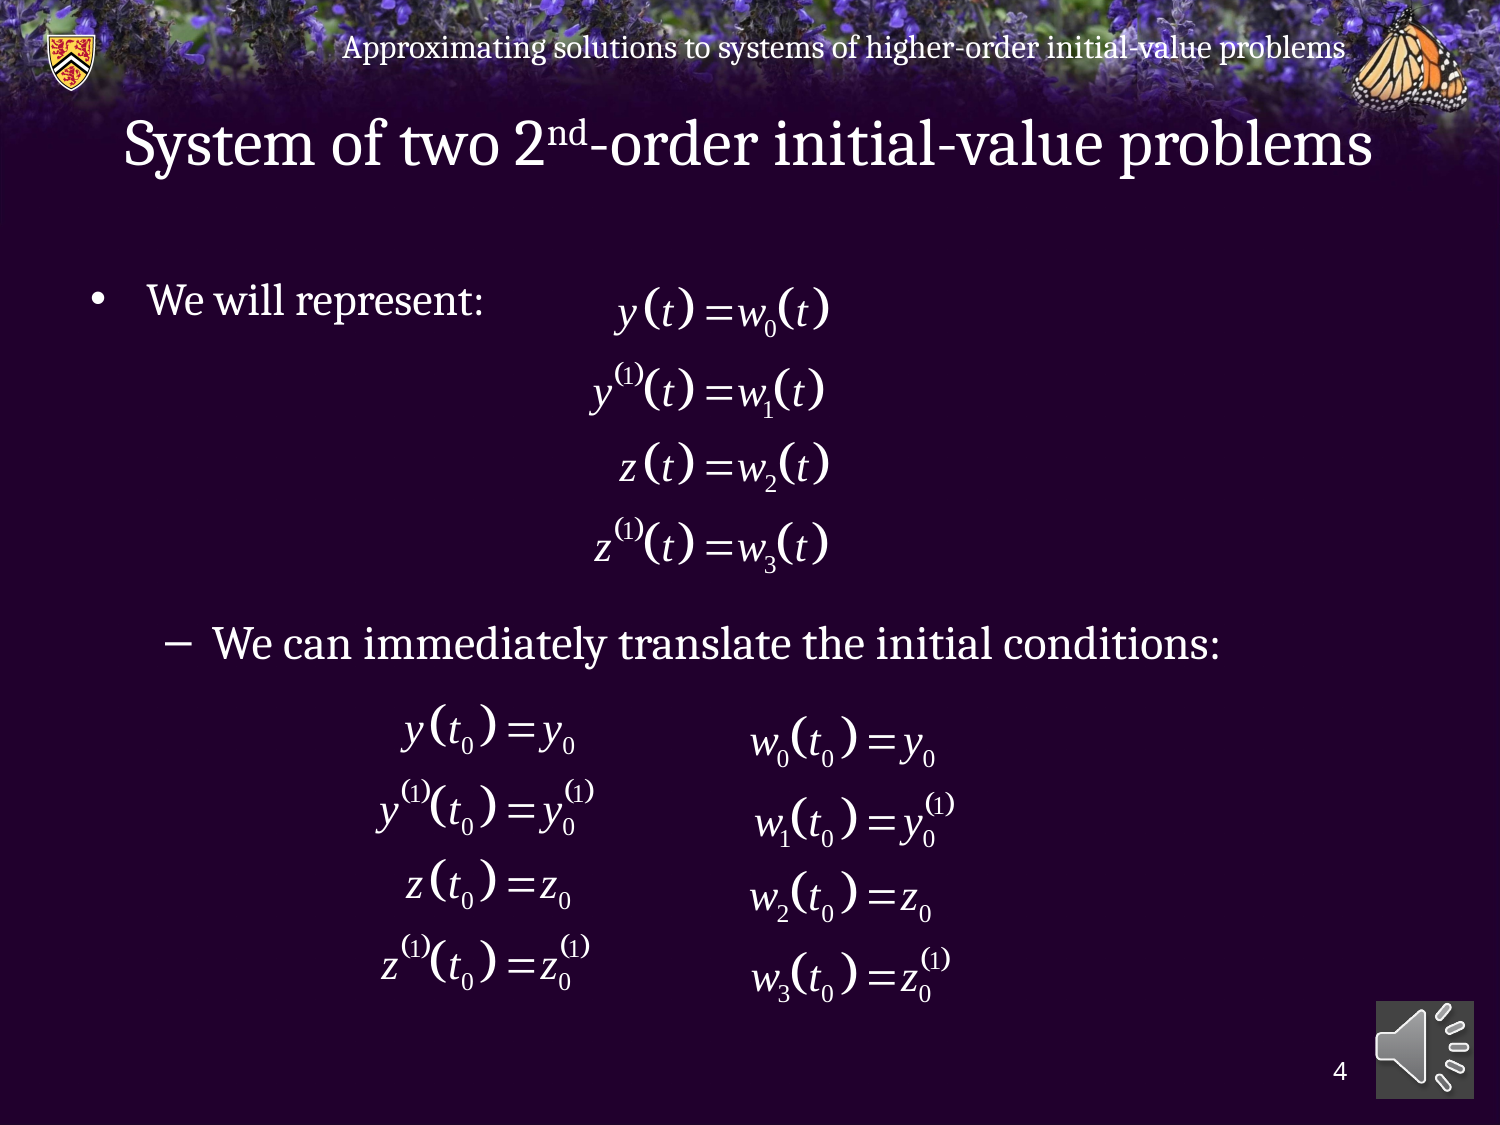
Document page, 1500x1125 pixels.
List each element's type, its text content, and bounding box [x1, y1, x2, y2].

footer Approximating solutions to systems of higher-order initial-value problems [233, 12, 1363, 78]
title System of two 2nd-order initial-value problems [75, 45, 1425, 233]
slide_number 4 [1187, 1042, 1363, 1103]
picture [0, 0, 1500, 1125]
list We will represent: We can immediately translate the initial conditions: [75, 262, 1425, 1005]
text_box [368, 695, 605, 1006]
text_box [581, 278, 837, 588]
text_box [741, 707, 968, 1018]
